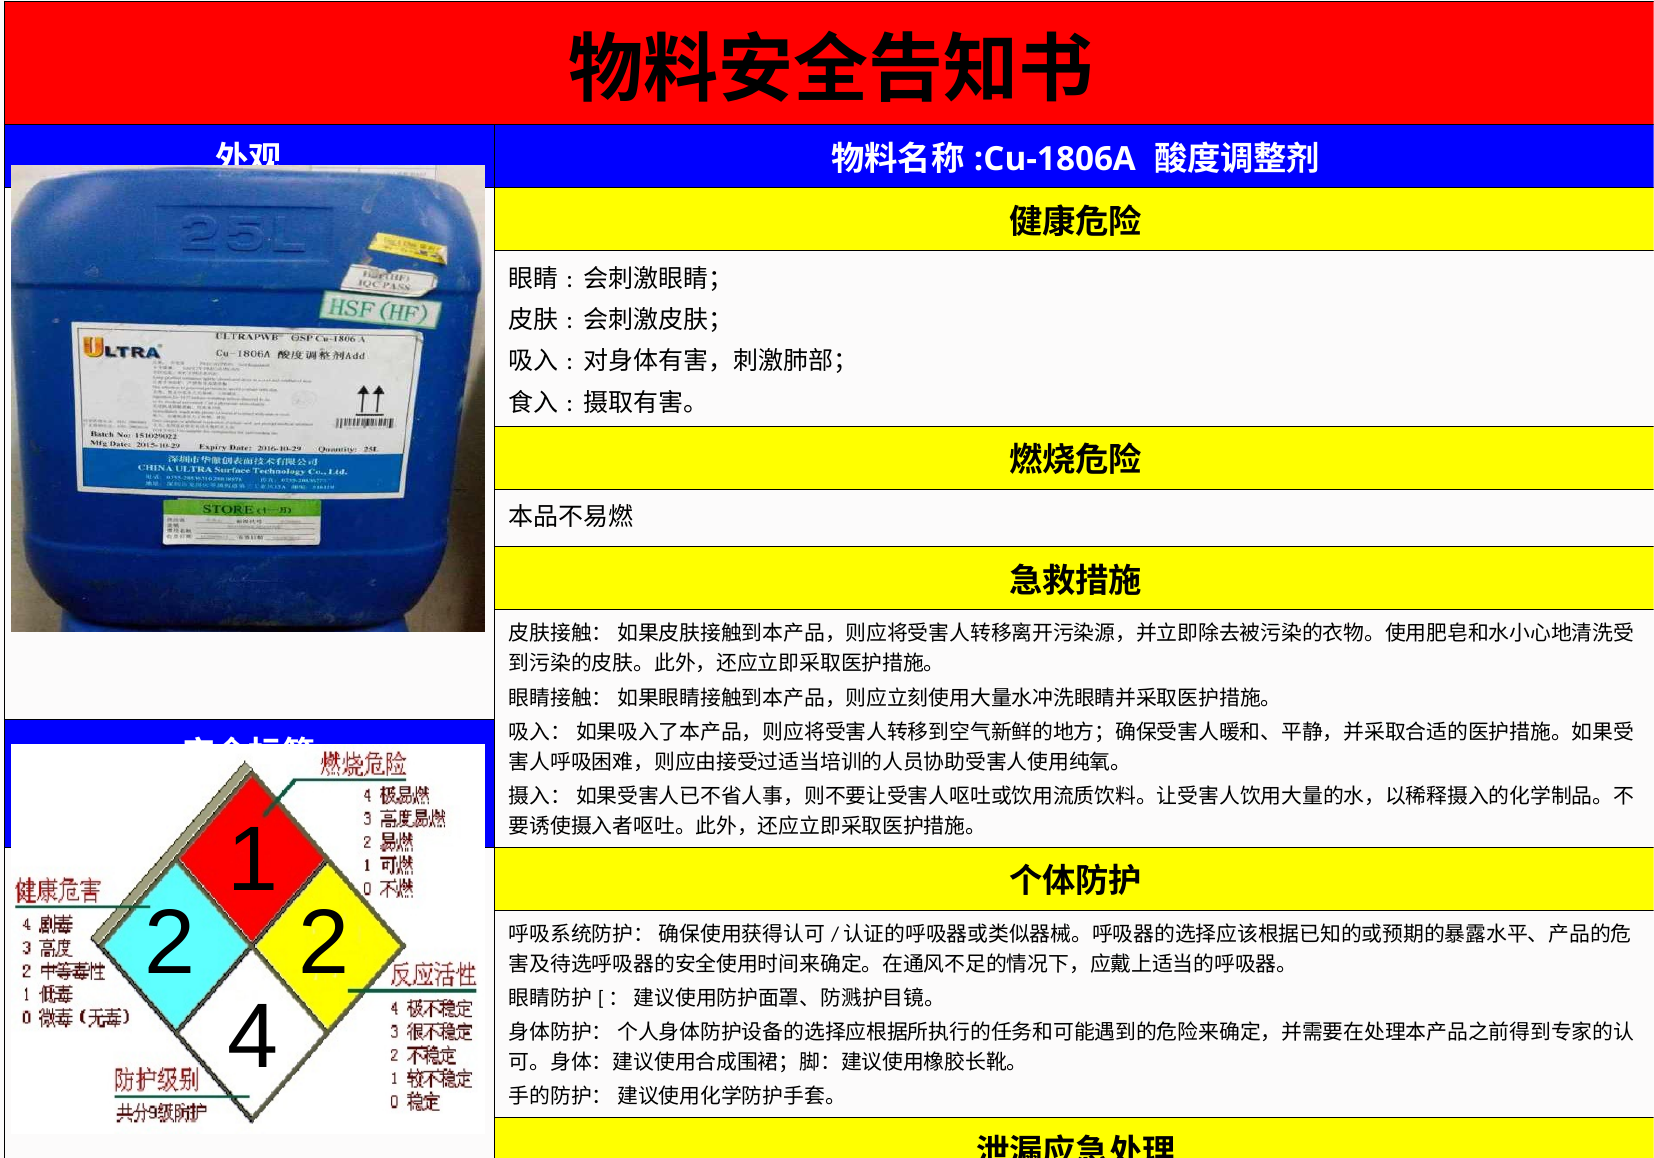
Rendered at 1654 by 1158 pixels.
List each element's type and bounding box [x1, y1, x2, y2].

table_cell [5, 848, 494, 1158]
table_cell [495, 188, 1654, 250]
table_cell [495, 251, 1654, 426]
table_cell [5, 125, 494, 187]
table_cell [5, 188, 494, 719]
table_cell [495, 911, 1654, 1117]
table_cell [495, 610, 1654, 847]
table_cell [495, 848, 1654, 910]
table_cell [495, 427, 1654, 489]
table_cell [495, 490, 1654, 546]
table_cell [5, 720, 494, 847]
picture [0, 0, 4, 100]
table_cell [495, 125, 1654, 187]
table_cell [495, 1118, 1654, 1158]
table_header [5, 2, 1654, 124]
picture [11, 744, 485, 1135]
picture [11, 165, 485, 632]
table_cell [495, 547, 1654, 609]
